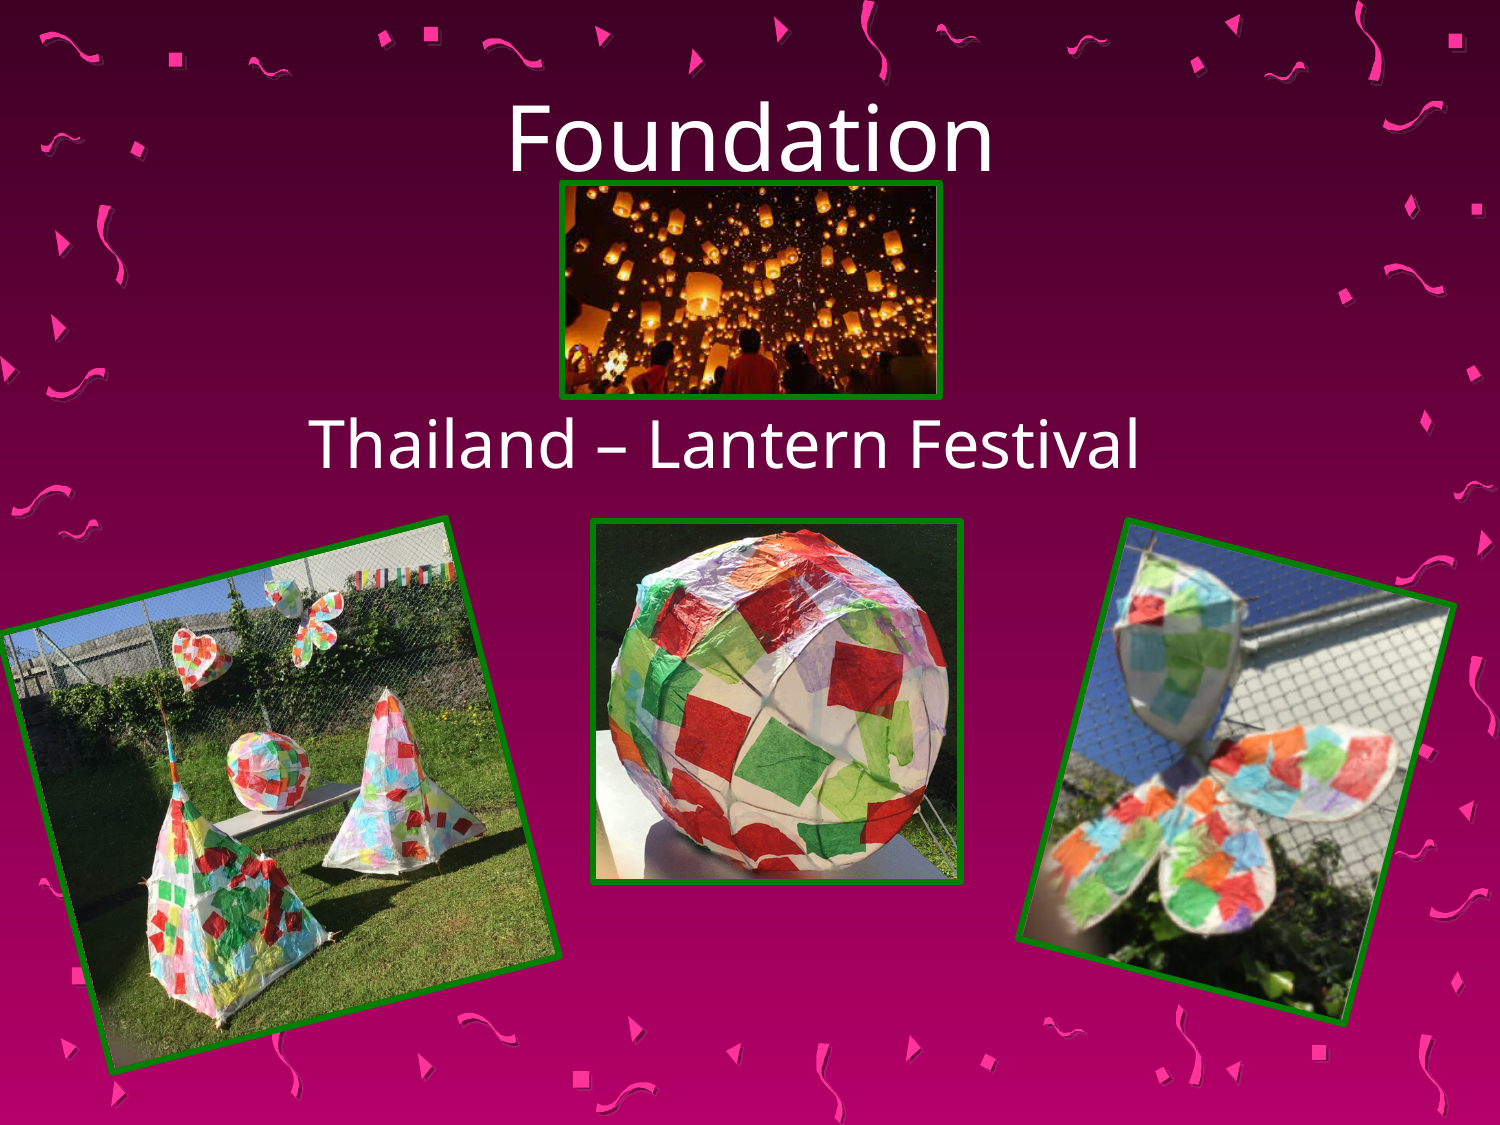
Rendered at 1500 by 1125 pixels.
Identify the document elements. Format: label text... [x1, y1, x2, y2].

picture [565, 186, 937, 394]
picture [3, 522, 555, 1068]
picture [1023, 525, 1449, 1020]
title Foundation [113, 41, 1389, 229]
picture [596, 523, 958, 879]
list Thailand – Lantern Festival [113, 393, 1389, 1069]
